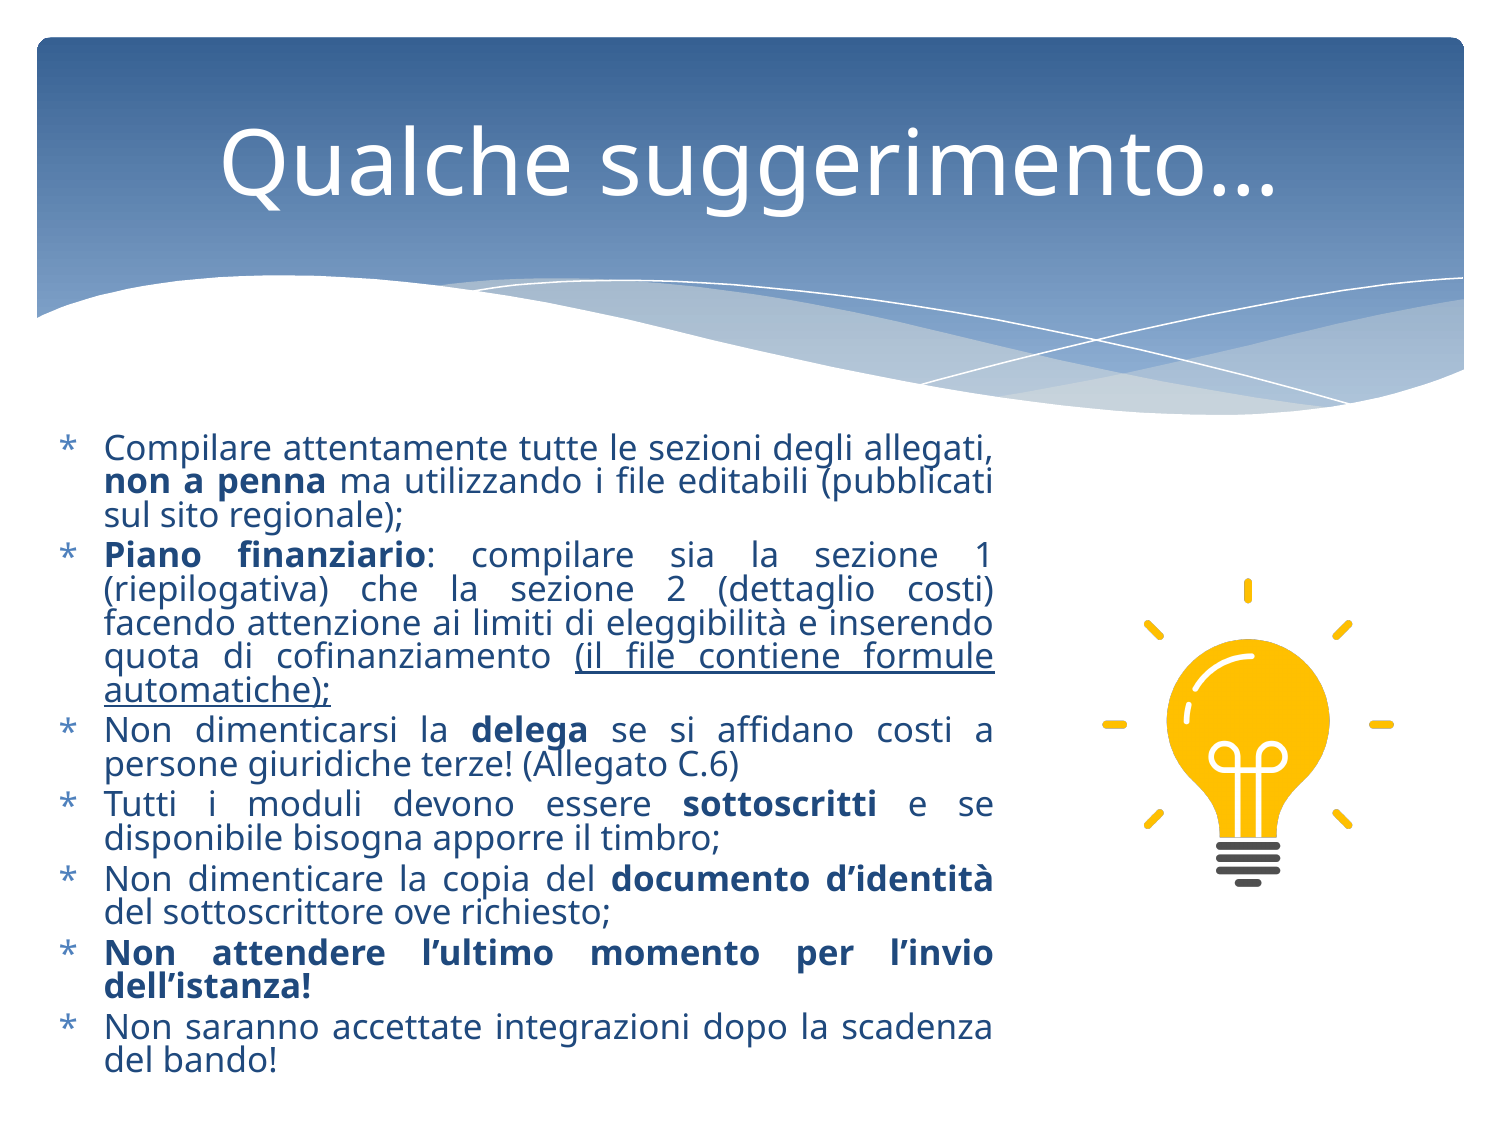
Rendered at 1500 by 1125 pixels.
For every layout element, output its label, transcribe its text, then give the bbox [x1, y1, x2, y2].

title Qualche suggerimento… [75, 55, 1425, 261]
list Compilare attentamente tutte le sezioni degli allegati, non a penna ma utilizzando i file editabili (pubblicati sul sito regionale); Piano finanziario: compilare sia la sezione 1 (riepilogativa) che la sezione 2 (dettaglio costi) facendo attenzione ai limiti di eleggibilità e inserendo quota di cofinanziamento (il file contiene formule automatiche); Non dimenticarsi la delega se si affidano costi a persone giuridiche terze! (Allegato C.6) Tutti i moduli devono essere sottoscritti e se disponibile bisogna apporre il timbro; Non dimenticare la copia del documento d’identità del sottoscrittore ove richiesto; Non attendere l’ultimo momento per l’invio dell’istanza! Non saranno accettate integrazioni dopo la scadenza del bando! [43, 426, 1010, 1121]
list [1020, 496, 1476, 951]
